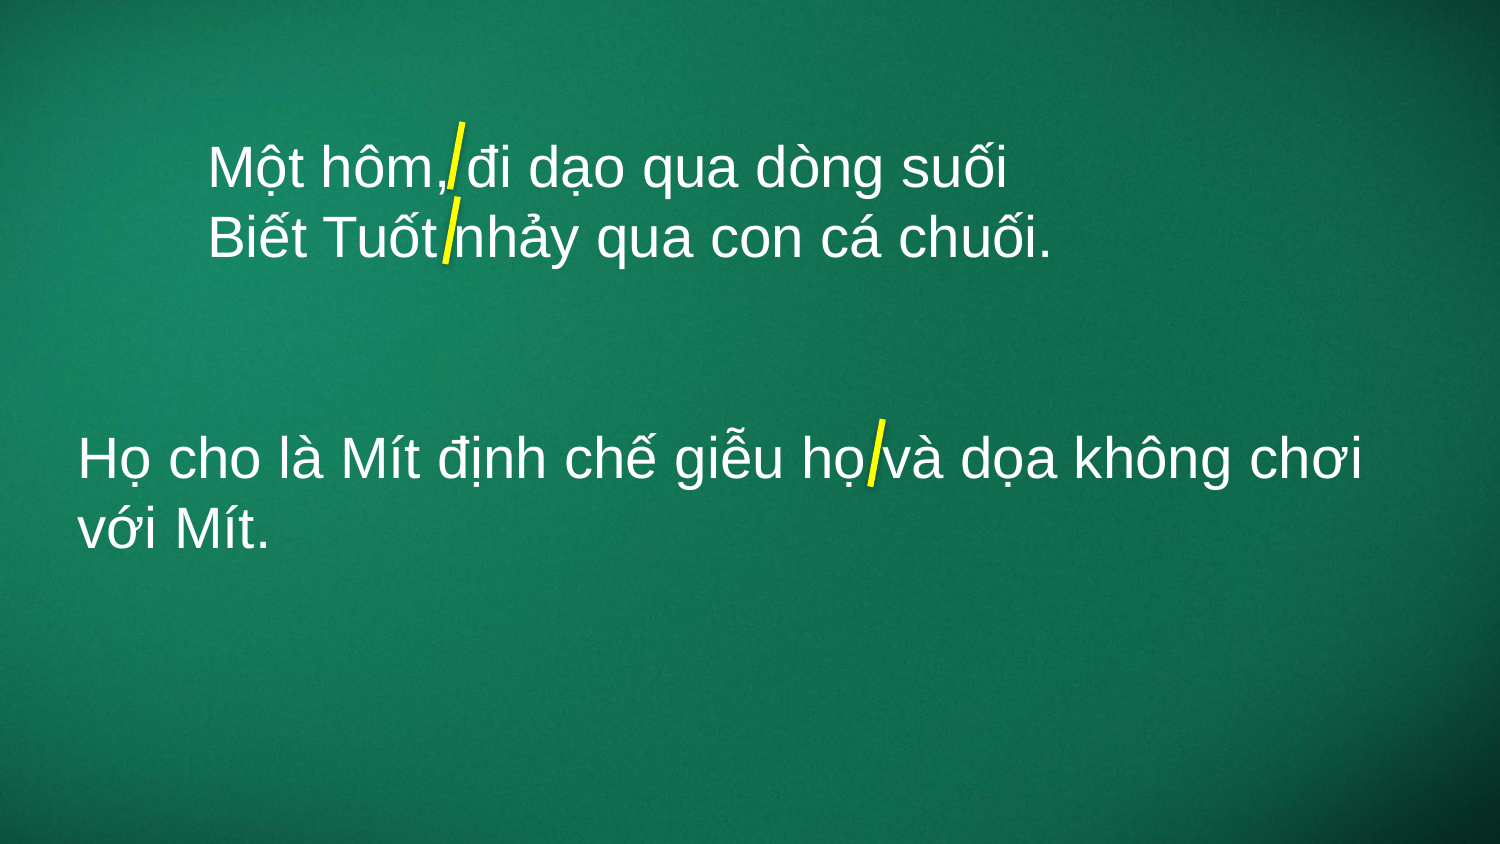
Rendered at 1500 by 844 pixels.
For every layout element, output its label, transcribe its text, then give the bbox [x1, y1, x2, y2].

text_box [449, 121, 463, 190]
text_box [444, 196, 458, 265]
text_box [869, 418, 883, 487]
title [75, 33, 1425, 175]
picture [0, 0, 1500, 844]
list Một hôm, đi dạo qua dòng suối Biết Tuốt nhảy qua con cá chuối. Họ cho là Mít định chế giễu họ và dọa không chơi với Mít. [62, 121, 1413, 679]
